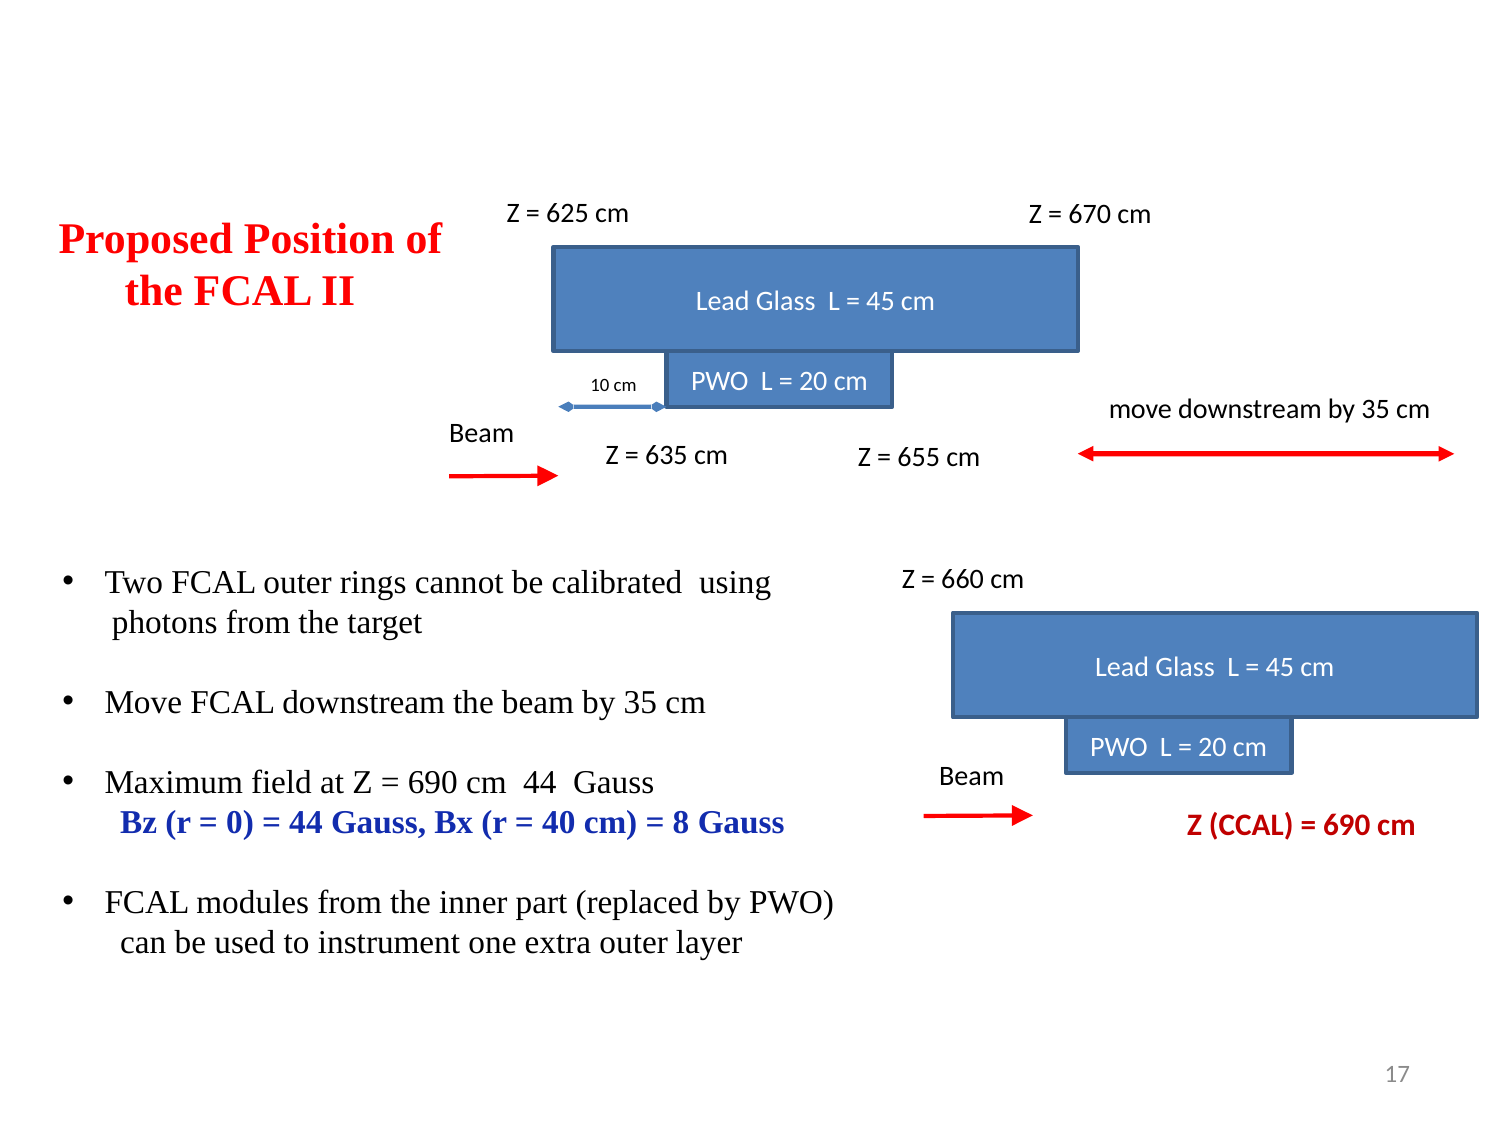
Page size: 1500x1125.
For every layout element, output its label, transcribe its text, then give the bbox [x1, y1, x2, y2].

text_box <number> [1074, 1042, 1425, 1103]
text_box [558, 401, 667, 412]
text_box Z (CCAL) = 690 cm [1172, 797, 1432, 850]
text_box Z = 670 cm [1014, 188, 1167, 237]
text_box PWO L = 20 cm [1064, 715, 1294, 775]
text_box [923, 805, 1033, 826]
text_box Lead Glass L = 45 cm [551, 245, 1080, 353]
text_box Beam [434, 406, 536, 456]
text_box Beam [924, 749, 1026, 798]
text_box Z = 655 cm [843, 430, 1002, 480]
text_box Z = 660 cm [887, 552, 1046, 602]
text_box Two FCAL outer rings cannot be calibrated using photons from the target Move FCAL downstream the beam by 35 cm Maximum field at Z = 690 cm 44 Gauss Bz (r = 0) = 44 Gauss, Bx (r = 40 cm) = 8 Gauss FCAL modules from the inner part (replaced by PWO) can be used to instrument one extra outer layer [47, 553, 859, 1013]
text_box [1077, 447, 1455, 460]
text_box [449, 465, 559, 487]
text_box 10 cm [575, 365, 652, 403]
text_box move downstream by 35 cm [1093, 382, 1446, 432]
text_box Proposed Position of the FCAL II [43, 202, 469, 322]
text_box Z = 625 cm [491, 186, 651, 236]
text_box PWO L = 20 cm [664, 349, 894, 409]
text_box Z = 635 cm [590, 429, 750, 478]
text_box Lead Glass L = 45 cm [951, 611, 1479, 719]
